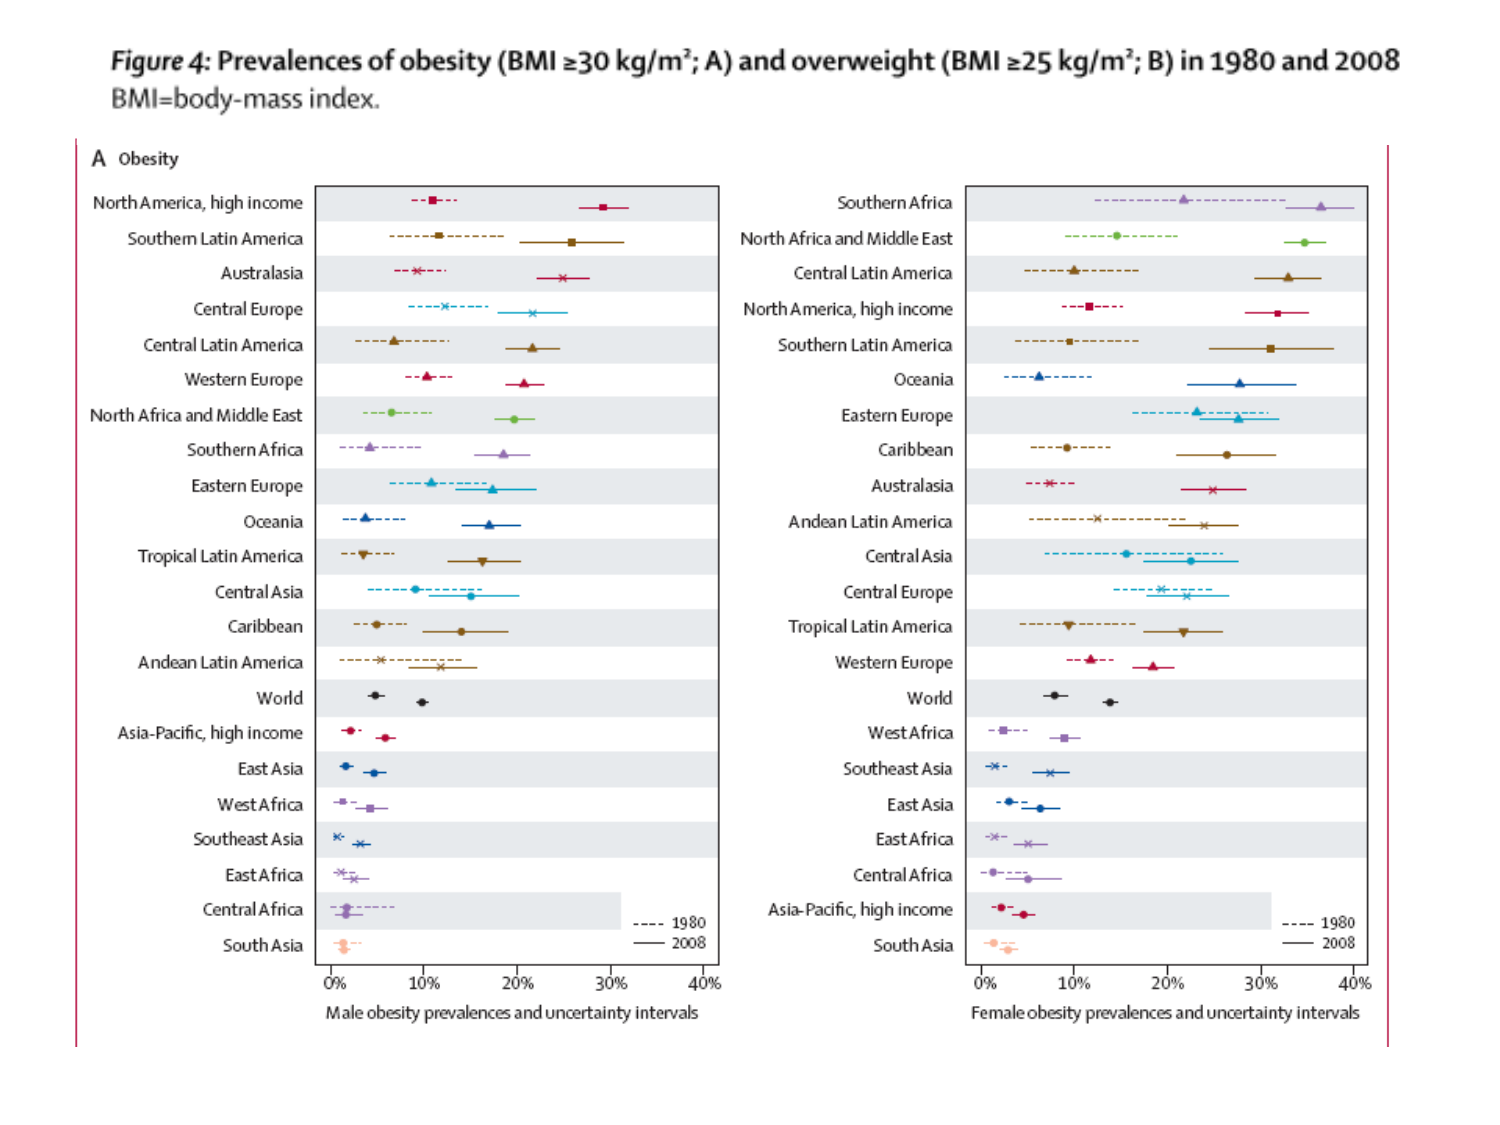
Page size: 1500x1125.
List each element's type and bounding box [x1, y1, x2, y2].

picture [64, 30, 1424, 1047]
